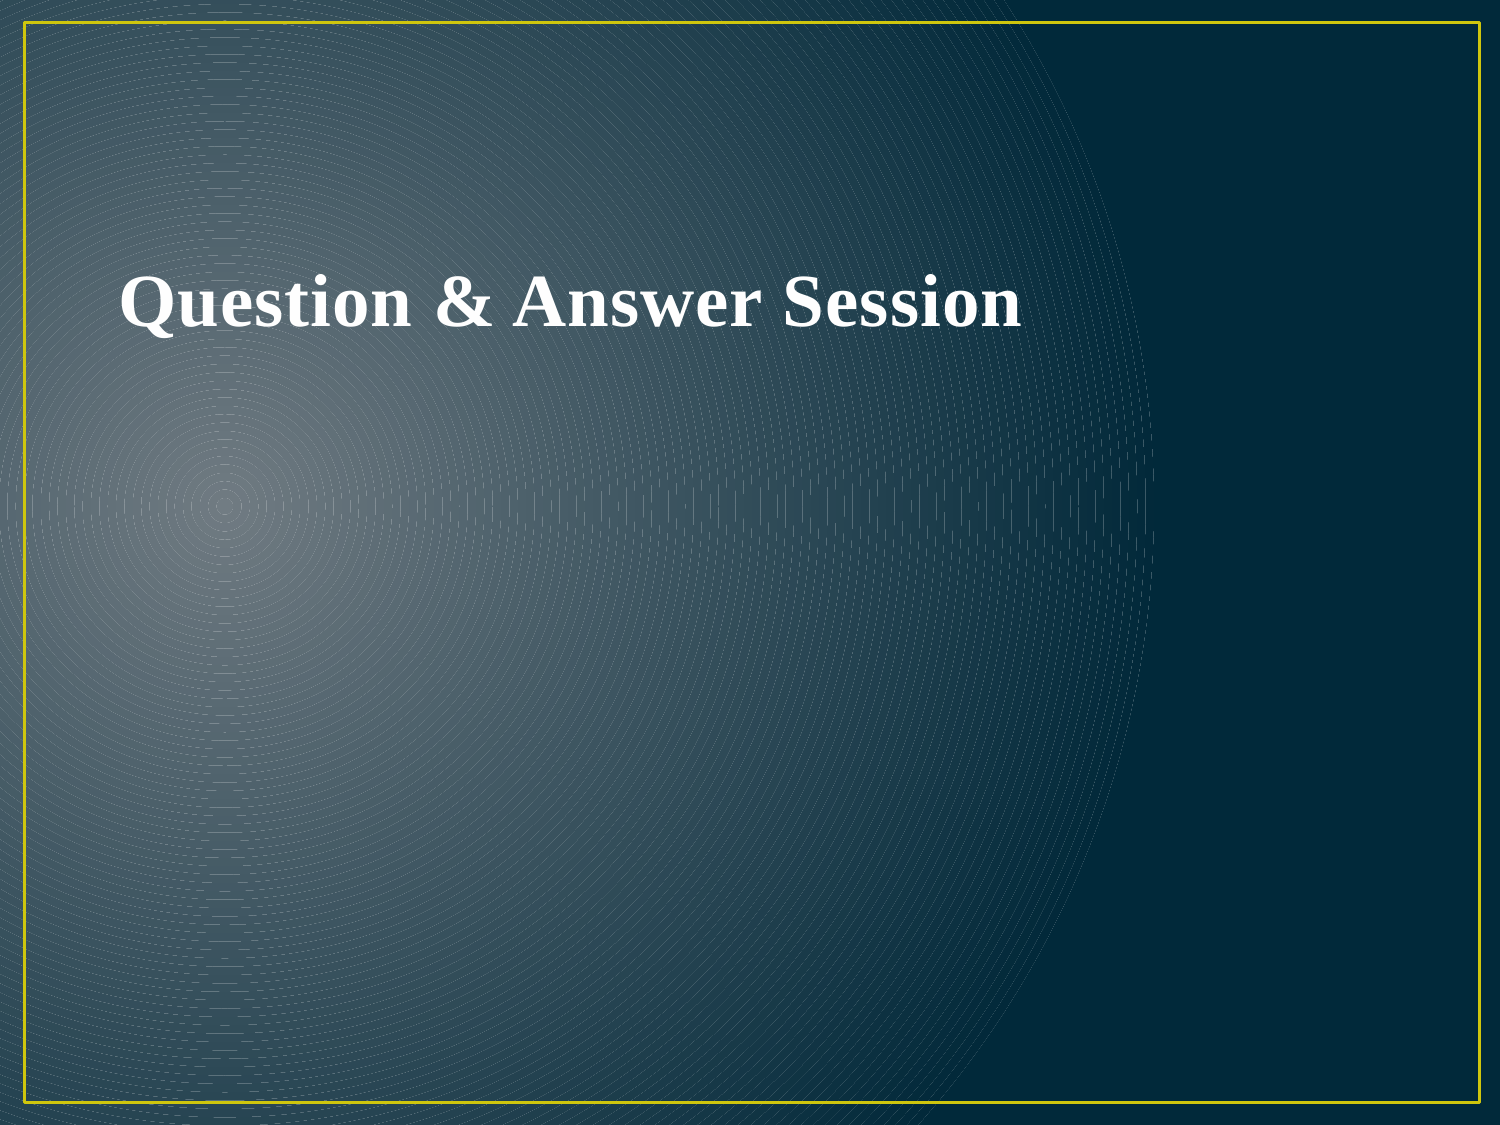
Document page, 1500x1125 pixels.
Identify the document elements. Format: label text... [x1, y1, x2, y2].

title Question & Answer Session [103, 169, 1397, 349]
